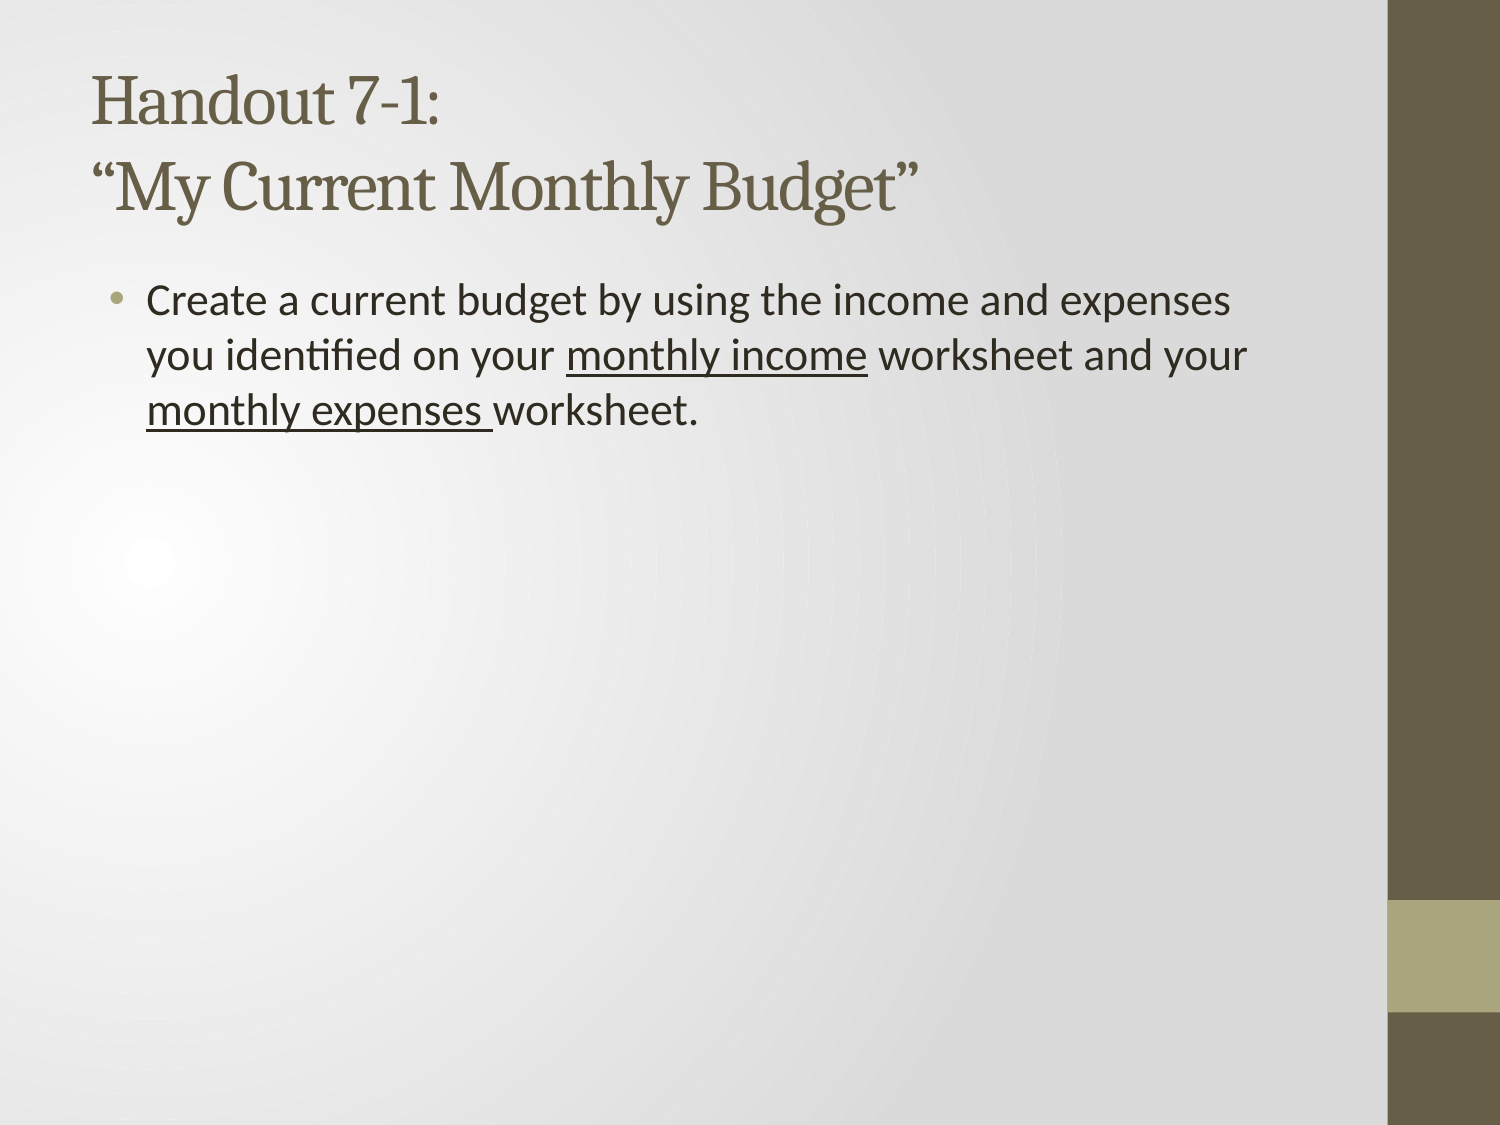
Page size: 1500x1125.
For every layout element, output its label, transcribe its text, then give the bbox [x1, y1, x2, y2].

title Handout 7-1: “My Current Monthly Budget” [75, 45, 1325, 233]
list Create a current budget by using the income and expenses you identified on your monthly income worksheet and your monthly expenses worksheet. [75, 262, 1325, 1050]
